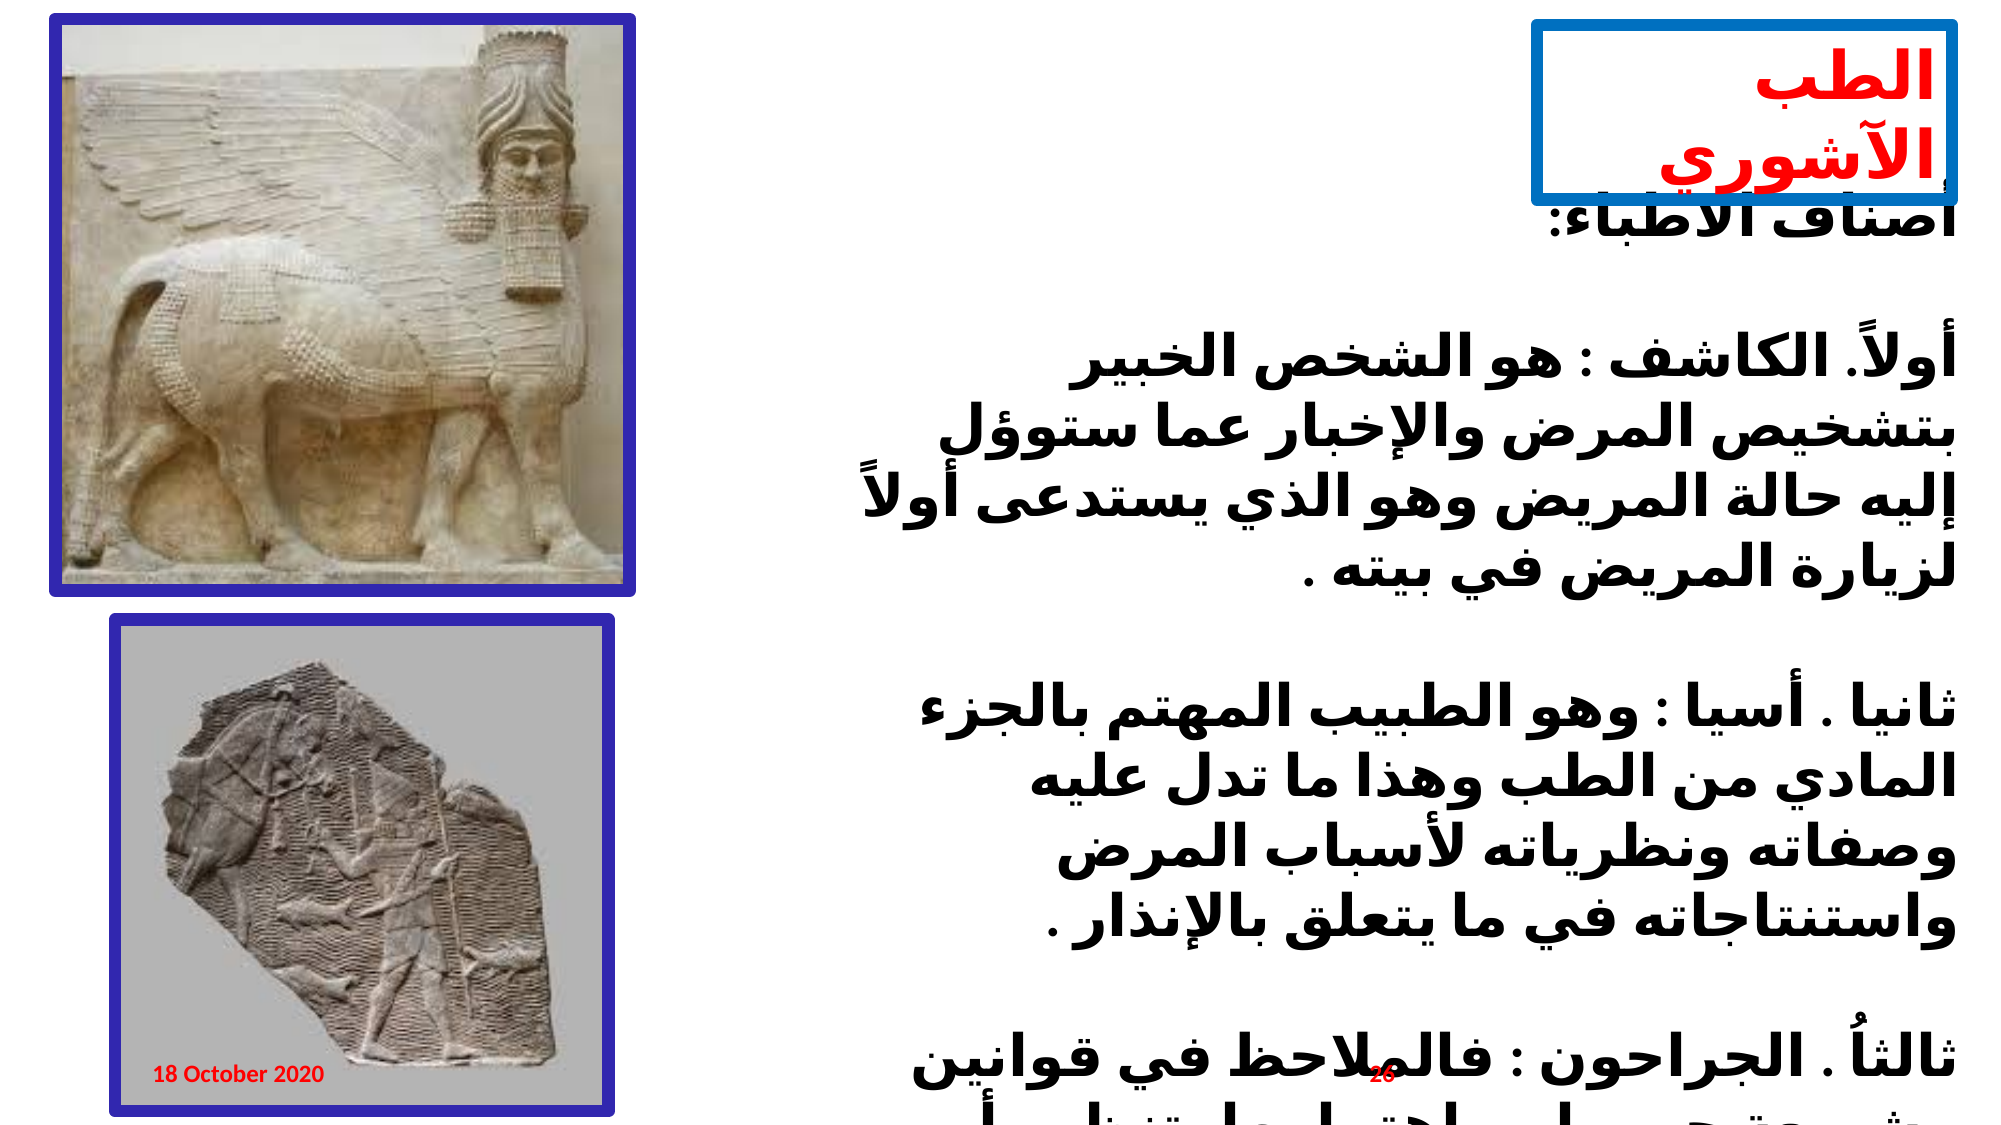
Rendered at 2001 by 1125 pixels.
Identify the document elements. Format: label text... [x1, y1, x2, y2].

text_box أصناف الاطباء: أولاً. الكاشف : هو الشخص الخبير بتشخيص المرض والإخبار عما ستوؤل إليه حالة المريض وهو الذي يستدعى أولاً لزيارة المريض في بيته . ثانيا . أسيا : وهو الطبيب المهتم بالجزء المادي من الطب وهذا ما تدل عليه وصفاته ونظرياته لأسباب المرض واستنتاجاته في ما يتعلق بالإنذار . ثالثاُ . الجراحون : فالملاحظ في قوانين وشريعة حمورابي اهتمامها بتنظيم أمور الجراحة والجراحين أكثر من اعتنائها بالطب والأطباء. [812, 170, 1975, 1125]
picture [121, 625, 603, 1105]
picture [61, 25, 624, 585]
text_box الطب الآشوري [1536, 25, 1953, 200]
slide_number 26 [1315, 1042, 1411, 1103]
